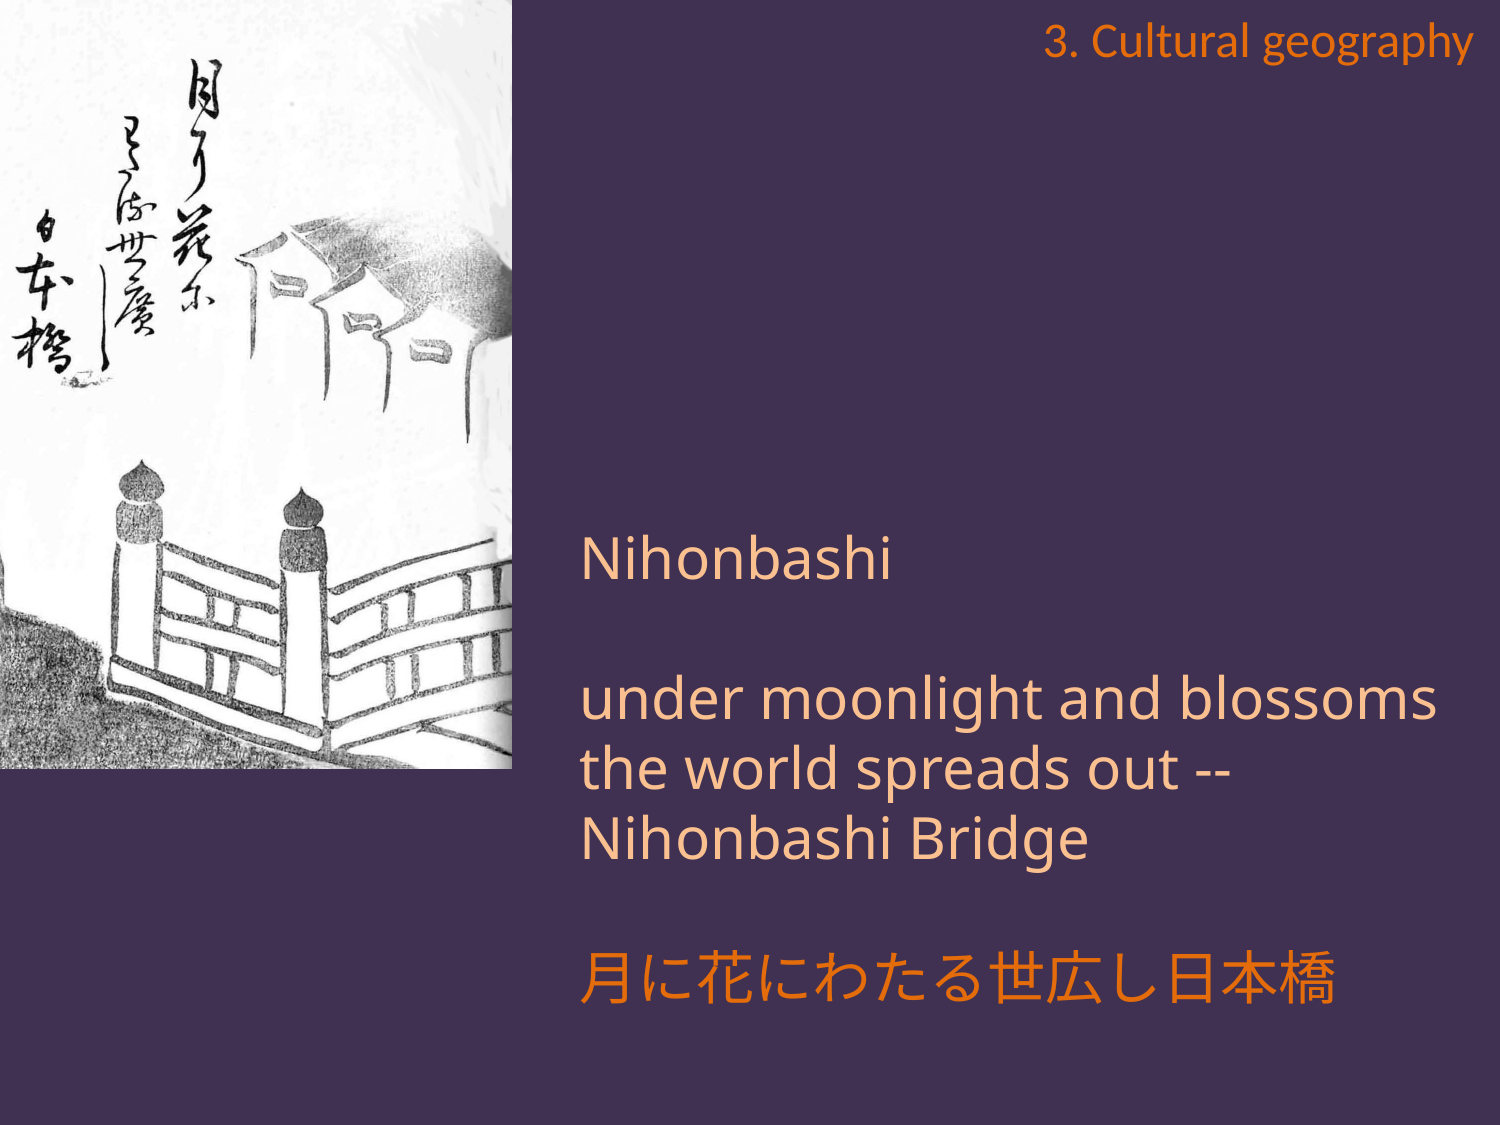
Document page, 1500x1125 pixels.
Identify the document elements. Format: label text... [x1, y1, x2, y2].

text_box [517, 453, 1162, 610]
text_box 3. Cultural geography [1027, 0, 1500, 120]
picture [0, 0, 513, 769]
text_box Nihonbashi under moonlight and blossoms the world spreads out -- Nihonbashi Bridge 月に花にわたる世広し日本橋 [565, 513, 1491, 1019]
